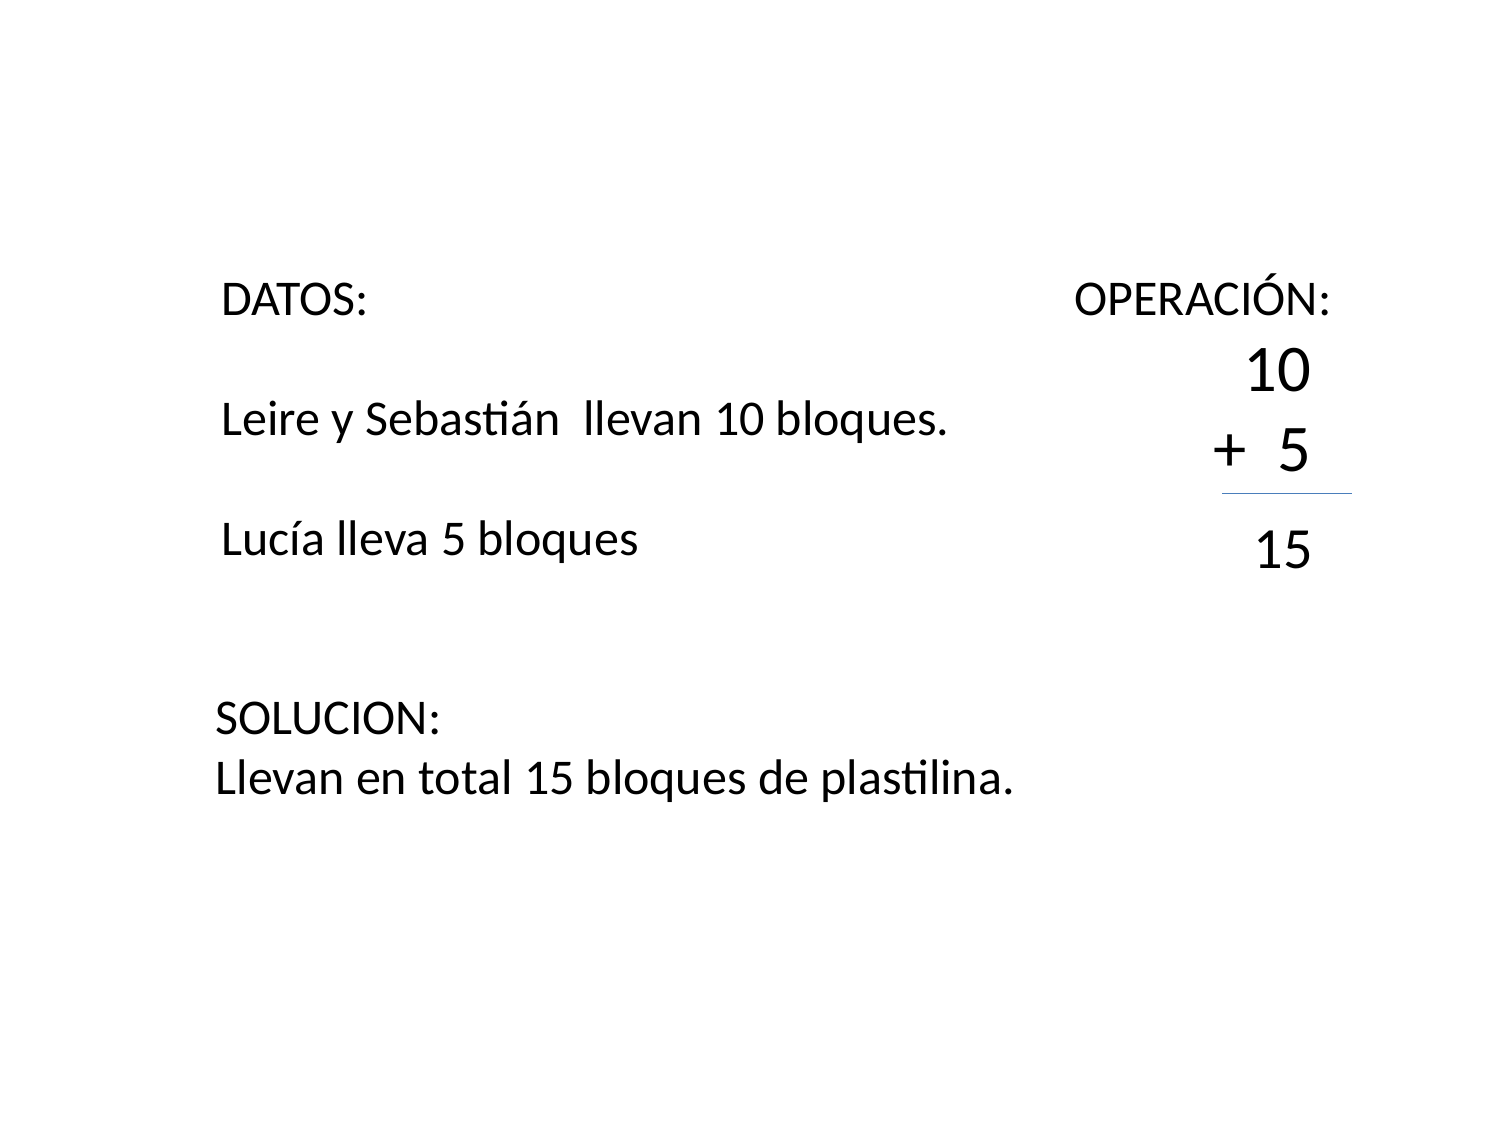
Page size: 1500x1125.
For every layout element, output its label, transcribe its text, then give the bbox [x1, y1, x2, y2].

text_box SOLUCION: Llevan en total 15 bloques de plastilina. [200, 676, 1190, 872]
text_box DATOS: Leire y Sebastián llevan 10 bloques. Lucía lleva 5 bloques [206, 257, 1060, 676]
text_box OPERACIÓN: 10 + 5 15 [1059, 257, 1450, 593]
